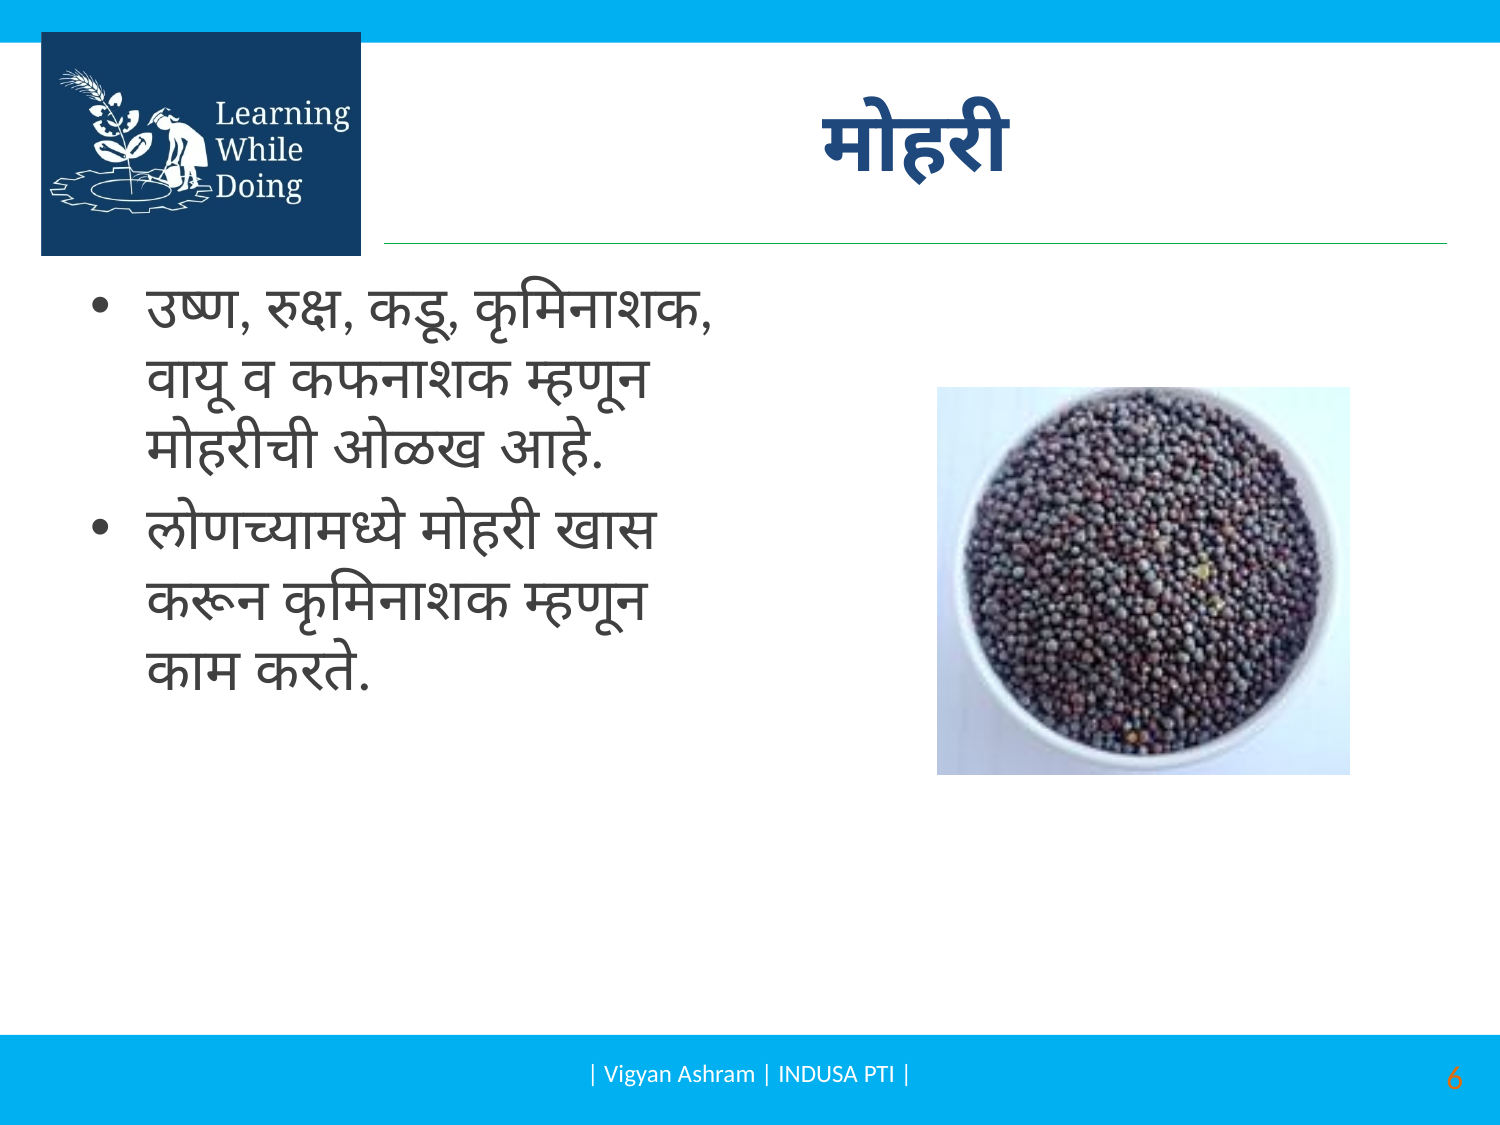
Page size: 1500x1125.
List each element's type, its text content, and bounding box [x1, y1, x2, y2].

footer | Vigyan Ashram | INDUSA PTI | [512, 1042, 988, 1103]
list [937, 387, 1351, 775]
slide_number 6 [1128, 1045, 1478, 1106]
picture [41, 33, 361, 256]
title मोहरी [383, 44, 1447, 232]
list उष्ण, रुक्ष, कडू, कृमिनाशक, वायू व कफनाशक म्हणून मोहरीची ओळख आहे. लोणच्यामध्ये मोहरी खास करून कृमिनाशक म्हणून काम करते. [75, 262, 738, 1005]
